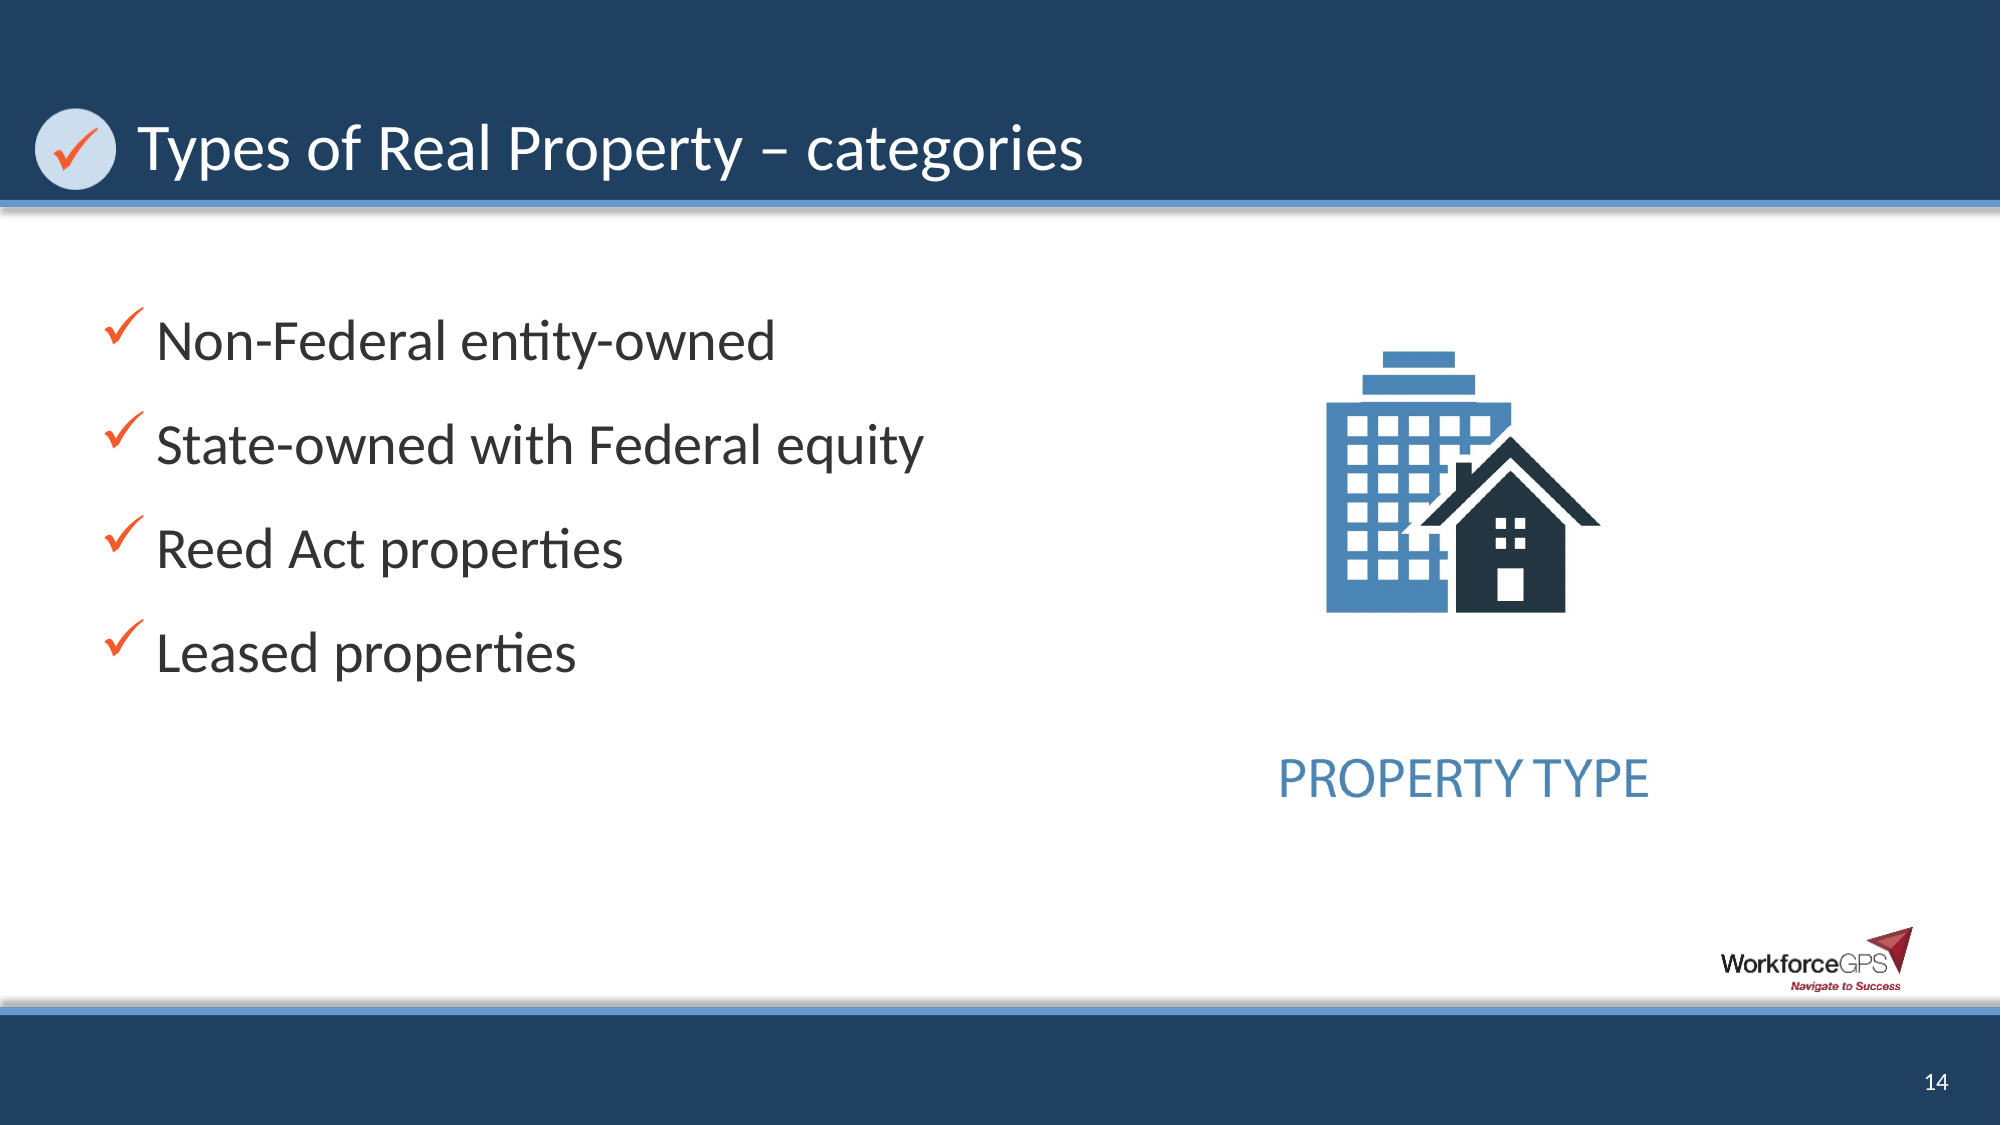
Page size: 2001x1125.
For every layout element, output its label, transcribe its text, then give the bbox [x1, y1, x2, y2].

picture [1185, 280, 1728, 845]
title Types of Real Property – categories [122, 11, 1987, 193]
picture [0, 0, 2000, 222]
picture [0, 926, 2000, 1125]
list Non-Federal entity-owned State-owned with Federal equity Reed Act properties Leased properties [84, 299, 1119, 919]
slide_number 14 [1514, 1050, 1965, 1111]
